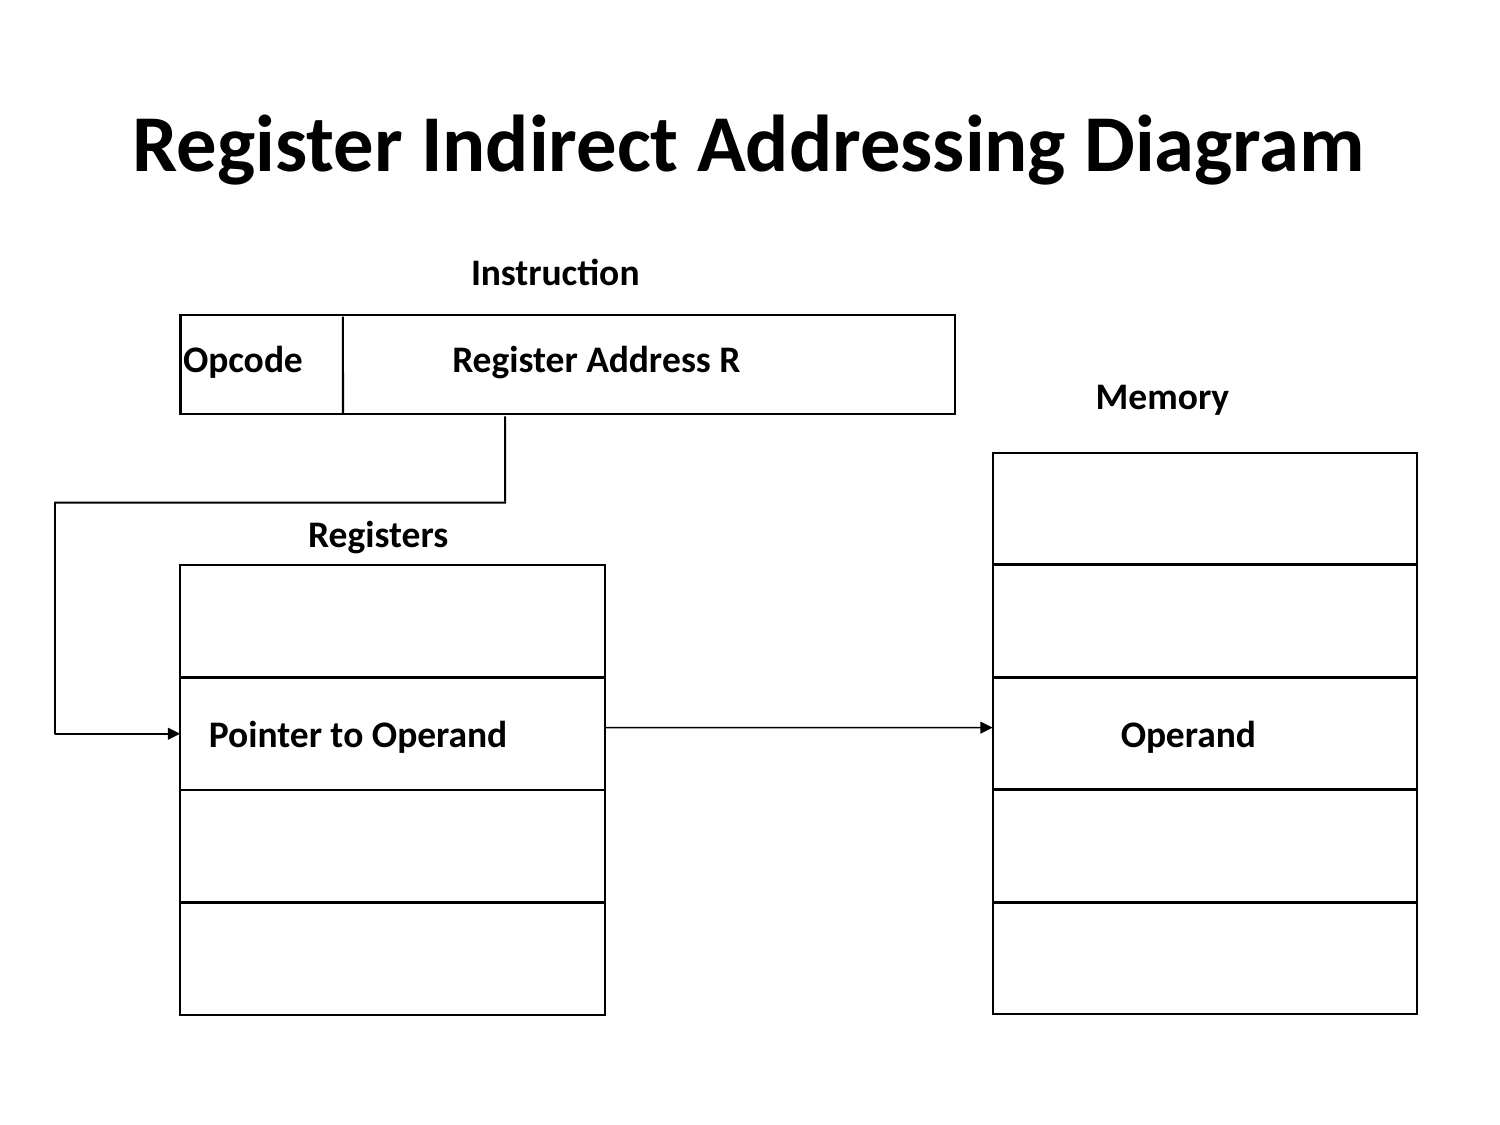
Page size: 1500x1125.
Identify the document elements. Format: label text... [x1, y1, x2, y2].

text_box Operand [1106, 702, 1272, 762]
text_box [992, 452, 1418, 565]
text_box [55, 502, 181, 740]
text_box Pointer to Operand [194, 702, 523, 763]
text_box Instruction [456, 240, 655, 300]
text_box [992, 790, 1418, 902]
text_box [992, 902, 1418, 1015]
text_box [180, 790, 605, 902]
text_box [992, 565, 1418, 677]
title Register Indirect Addressing Diagram [75, 45, 1425, 233]
text_box [180, 902, 605, 1015]
text_box [180, 565, 605, 677]
text_box [605, 721, 993, 734]
text_box Opcode [168, 327, 175, 388]
text_box [180, 677, 605, 790]
text_box Memory [1080, 365, 1245, 425]
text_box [180, 315, 956, 415]
text_box [992, 677, 1418, 790]
text_box [455, 961, 931, 1037]
text_box Registers [293, 502, 464, 563]
